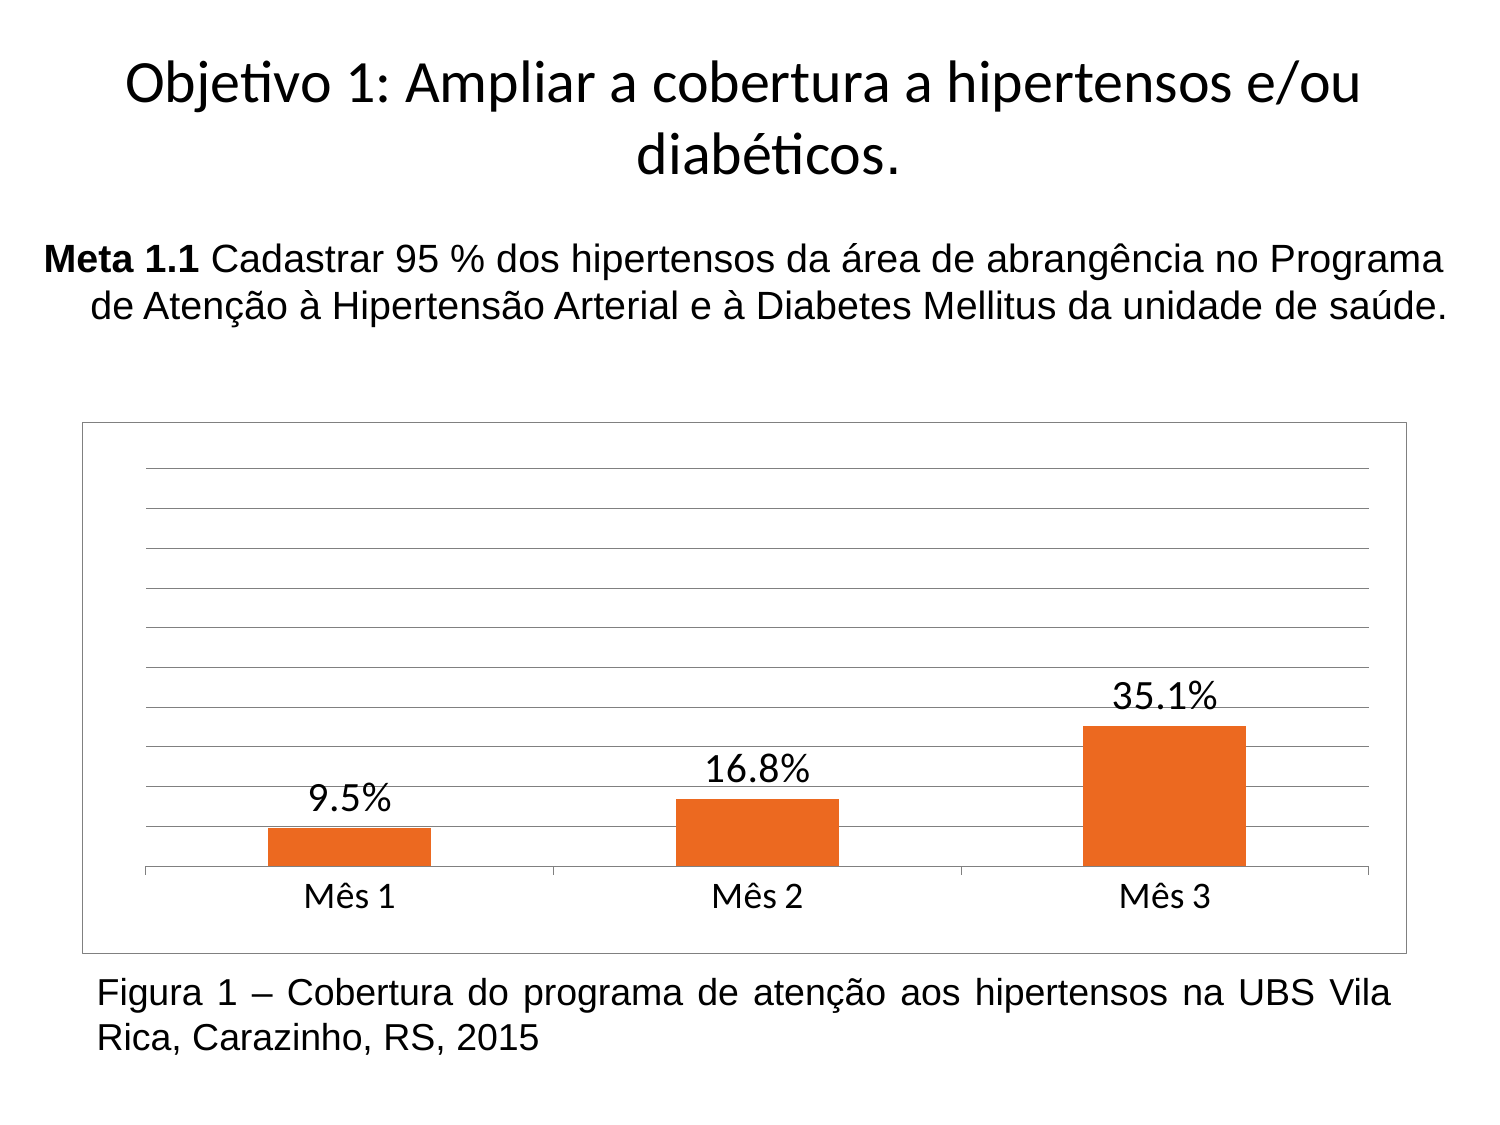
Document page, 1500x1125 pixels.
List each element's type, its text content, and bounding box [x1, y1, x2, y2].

list Objetivo 1: Ampliar a cobertura a hipertensos e/ou diabéticos. Meta 1.1 Cadastrar 95 % dos hipertensos da área de abrangência no Programa de Atenção à Hipertensão Arterial e à Diabetes Mellitus da unidade de saúde. [23, 35, 1465, 387]
text_box Figura 1 – Cobertura do programa de atenção aos hipertensos na UBS Vila Rica, Carazinho, RS, 2015 [81, 960, 1407, 1066]
chart [81, 421, 1407, 955]
